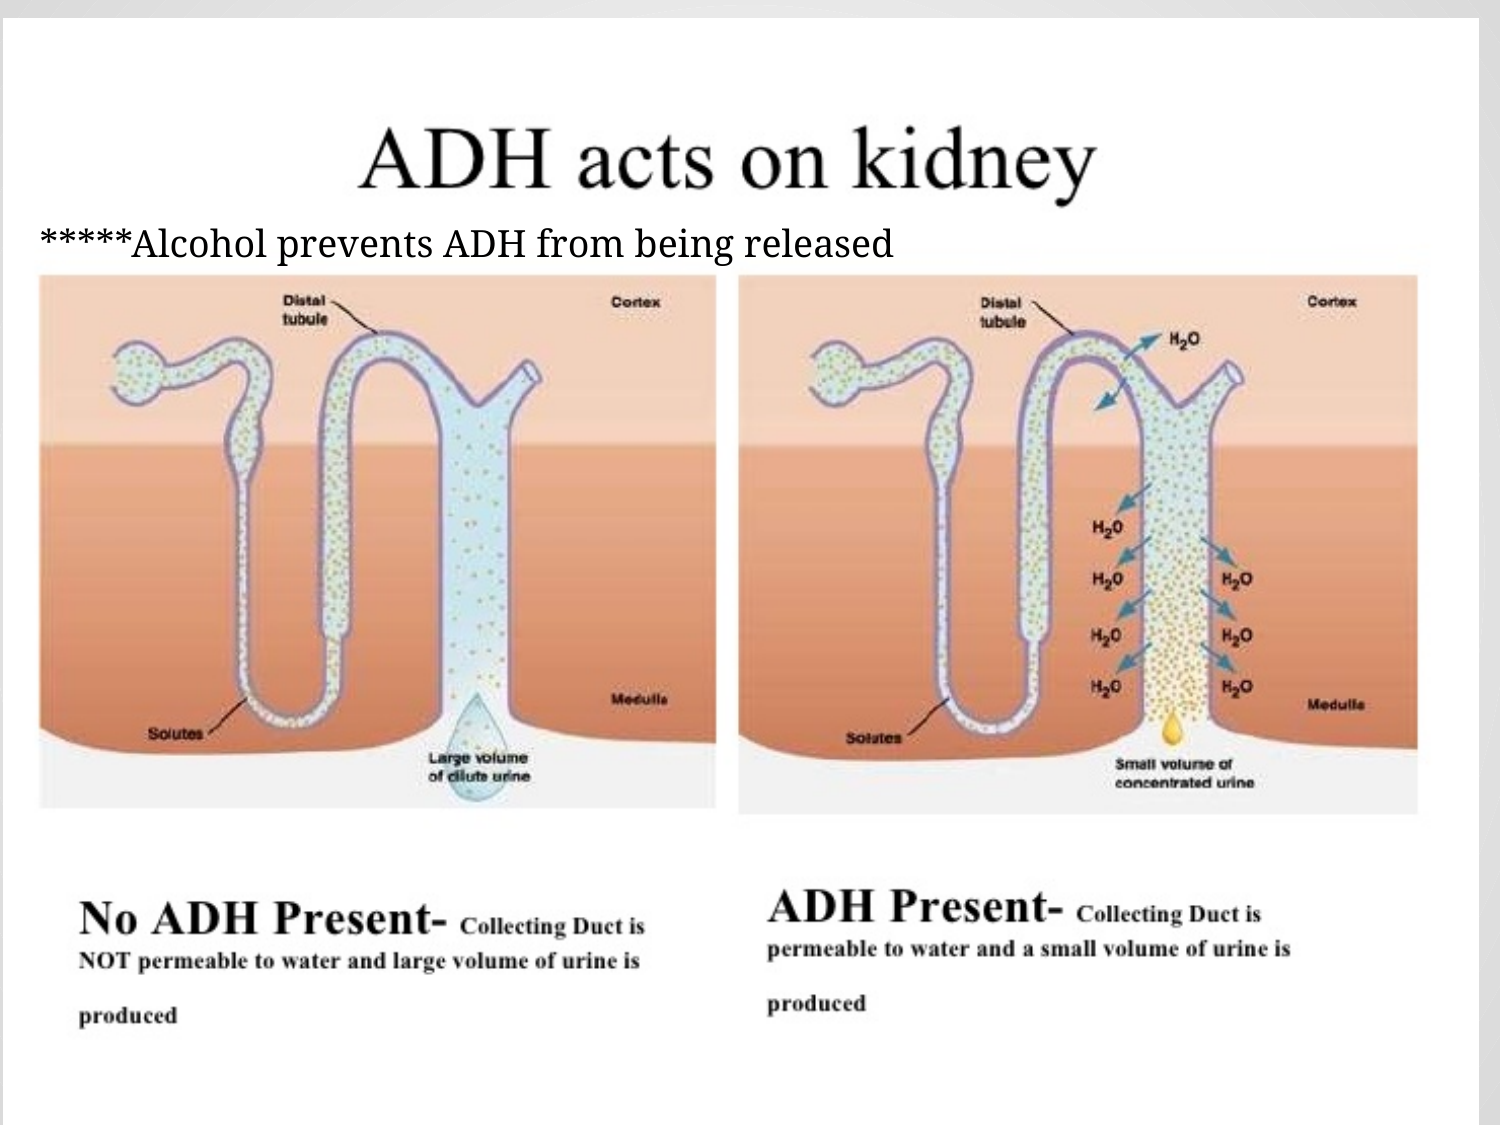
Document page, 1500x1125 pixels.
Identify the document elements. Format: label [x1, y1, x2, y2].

list [3, 18, 1479, 1125]
